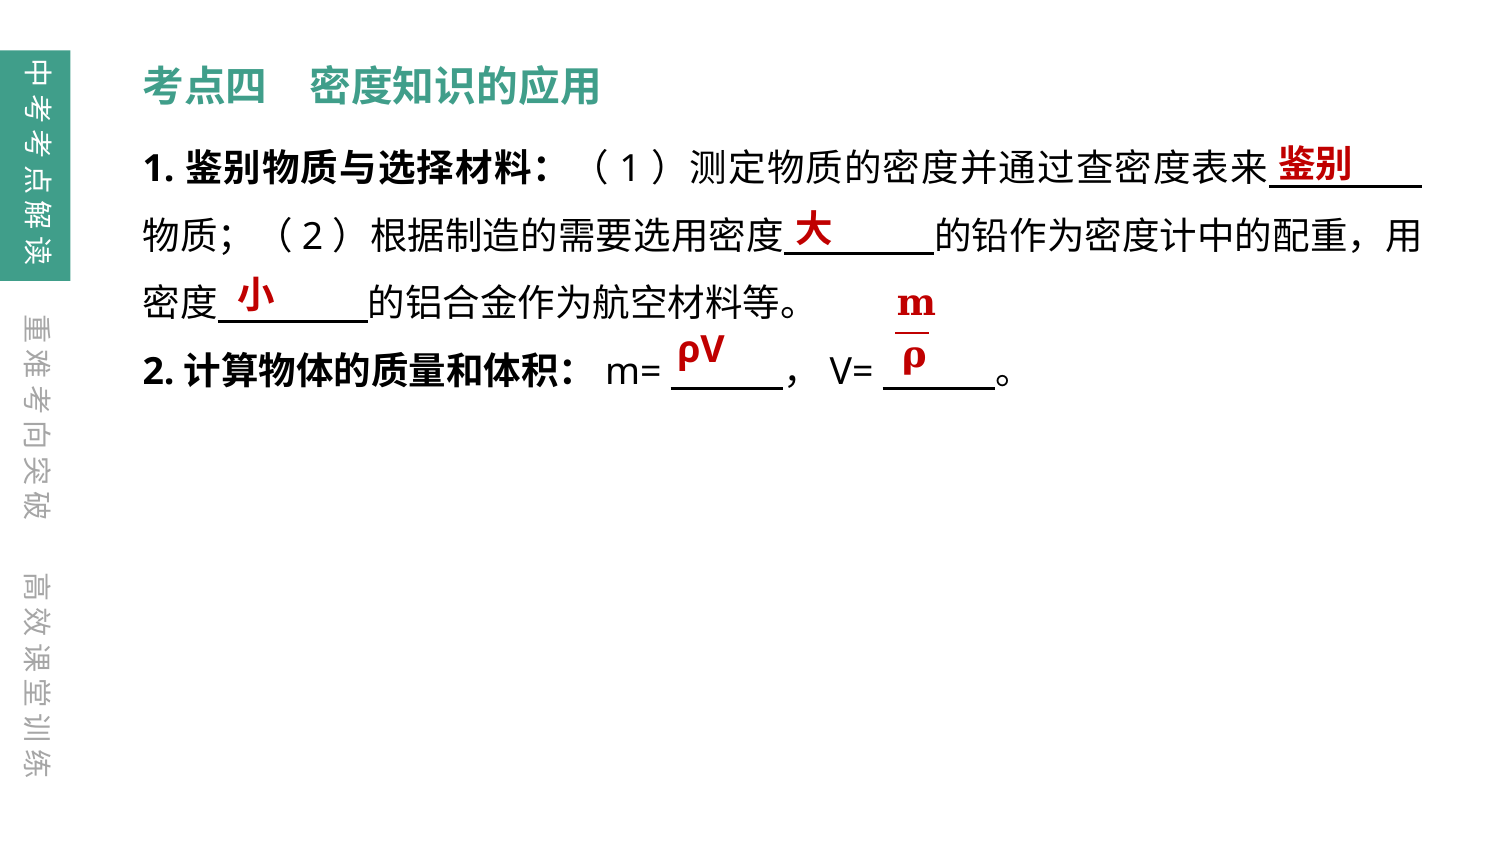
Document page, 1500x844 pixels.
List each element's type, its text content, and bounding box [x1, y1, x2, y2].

text_box 小 [231, 242, 346, 322]
text_box 考点四 密度知识的应用 [136, 53, 916, 116]
text_box 鉴别 [1272, 111, 1387, 191]
text_box 重难考向突破 [15, 302, 63, 534]
text_box 高效课堂训练 [15, 560, 63, 791]
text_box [0, 47, 71, 281]
text_box 大 [789, 176, 904, 257]
text_box ρV [662, 317, 741, 378]
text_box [876, 285, 948, 383]
text_box 1.鉴别物质与选择材料：（1）测定物质的密度并通过查密度表来 物质；（2）根据制造的需要选用密度 的铅作为密度计中的配重，用密度 的铝合金作为航空材料等。 2.计算物体的质量和体积：m= ，V= 。 [136, 116, 1429, 398]
